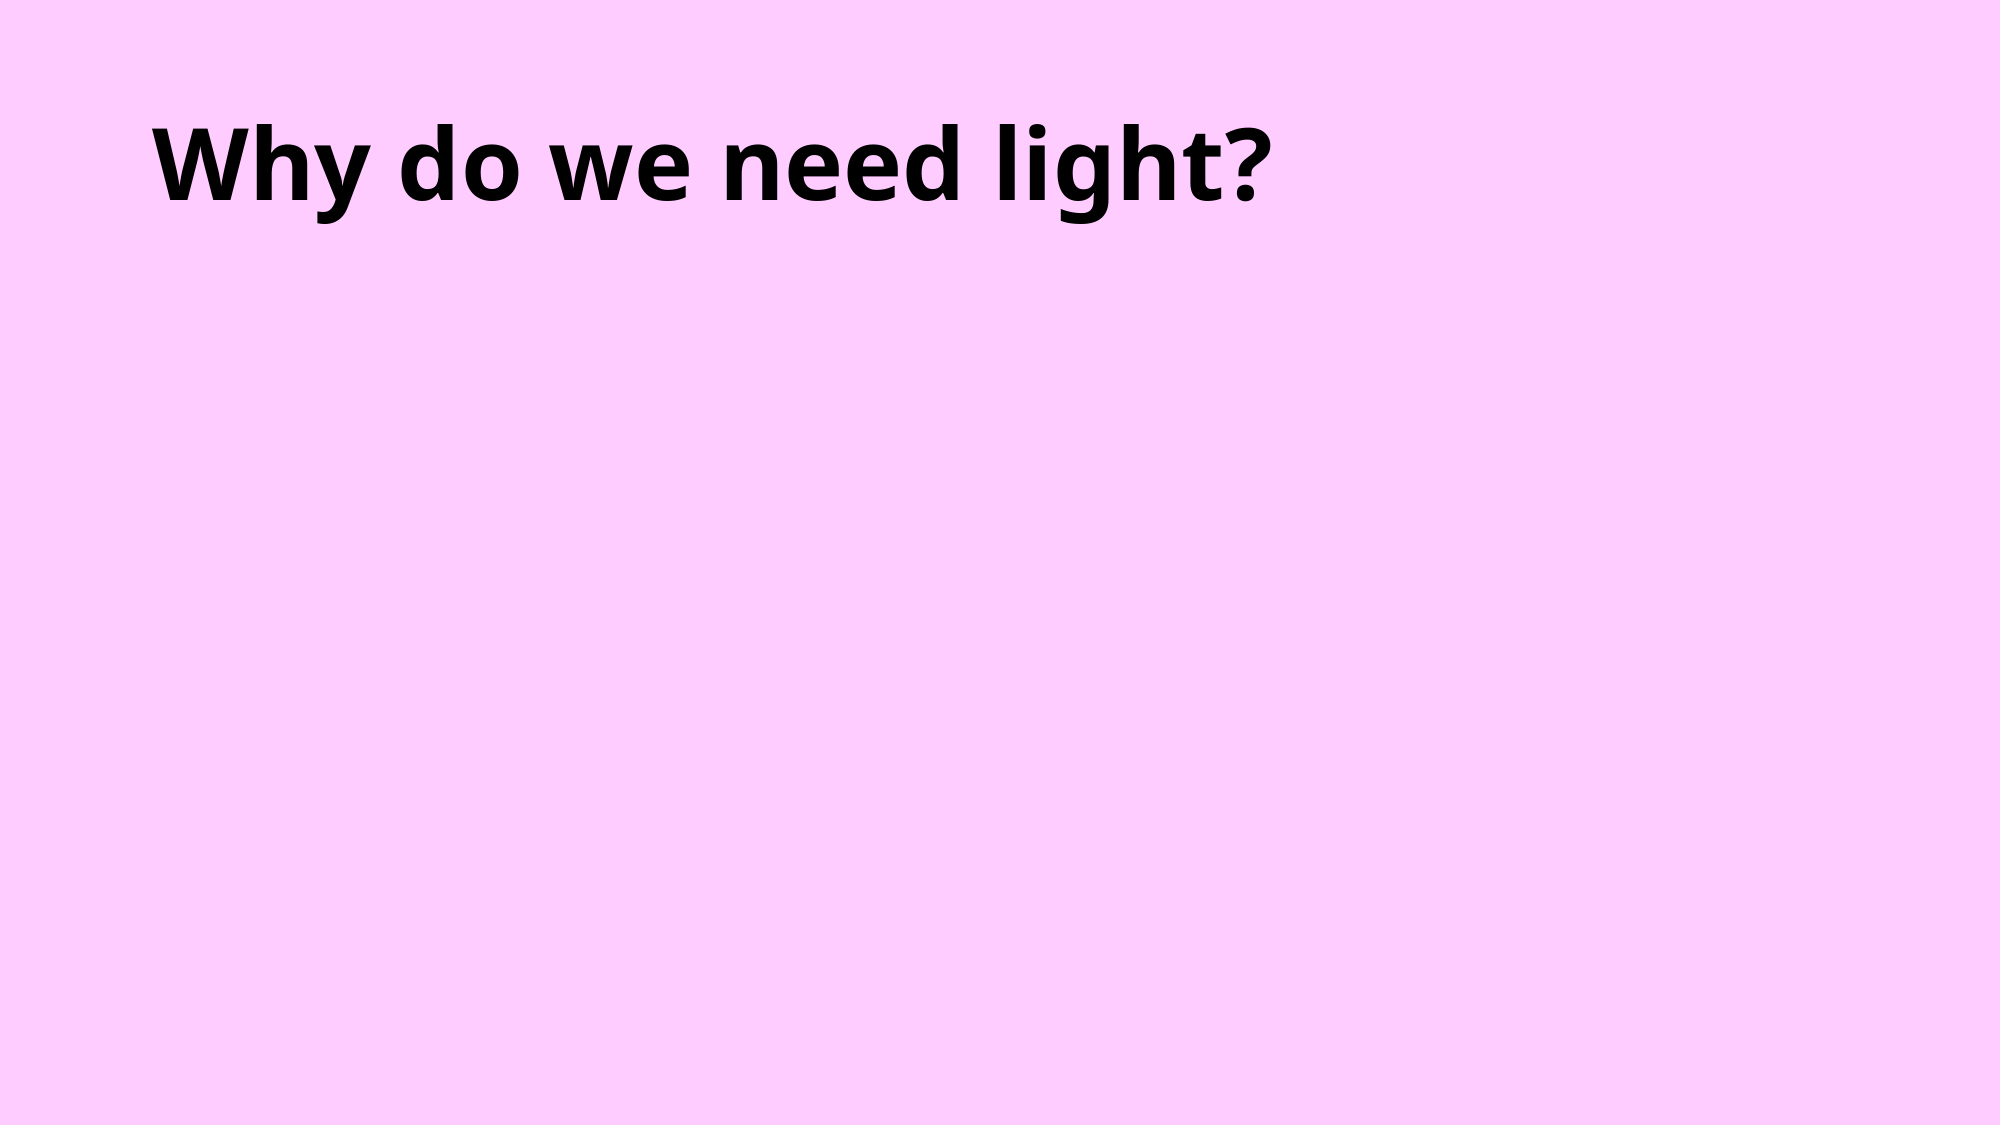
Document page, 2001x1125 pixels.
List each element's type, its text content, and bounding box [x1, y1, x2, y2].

title Why do we need light? [137, 59, 1863, 278]
